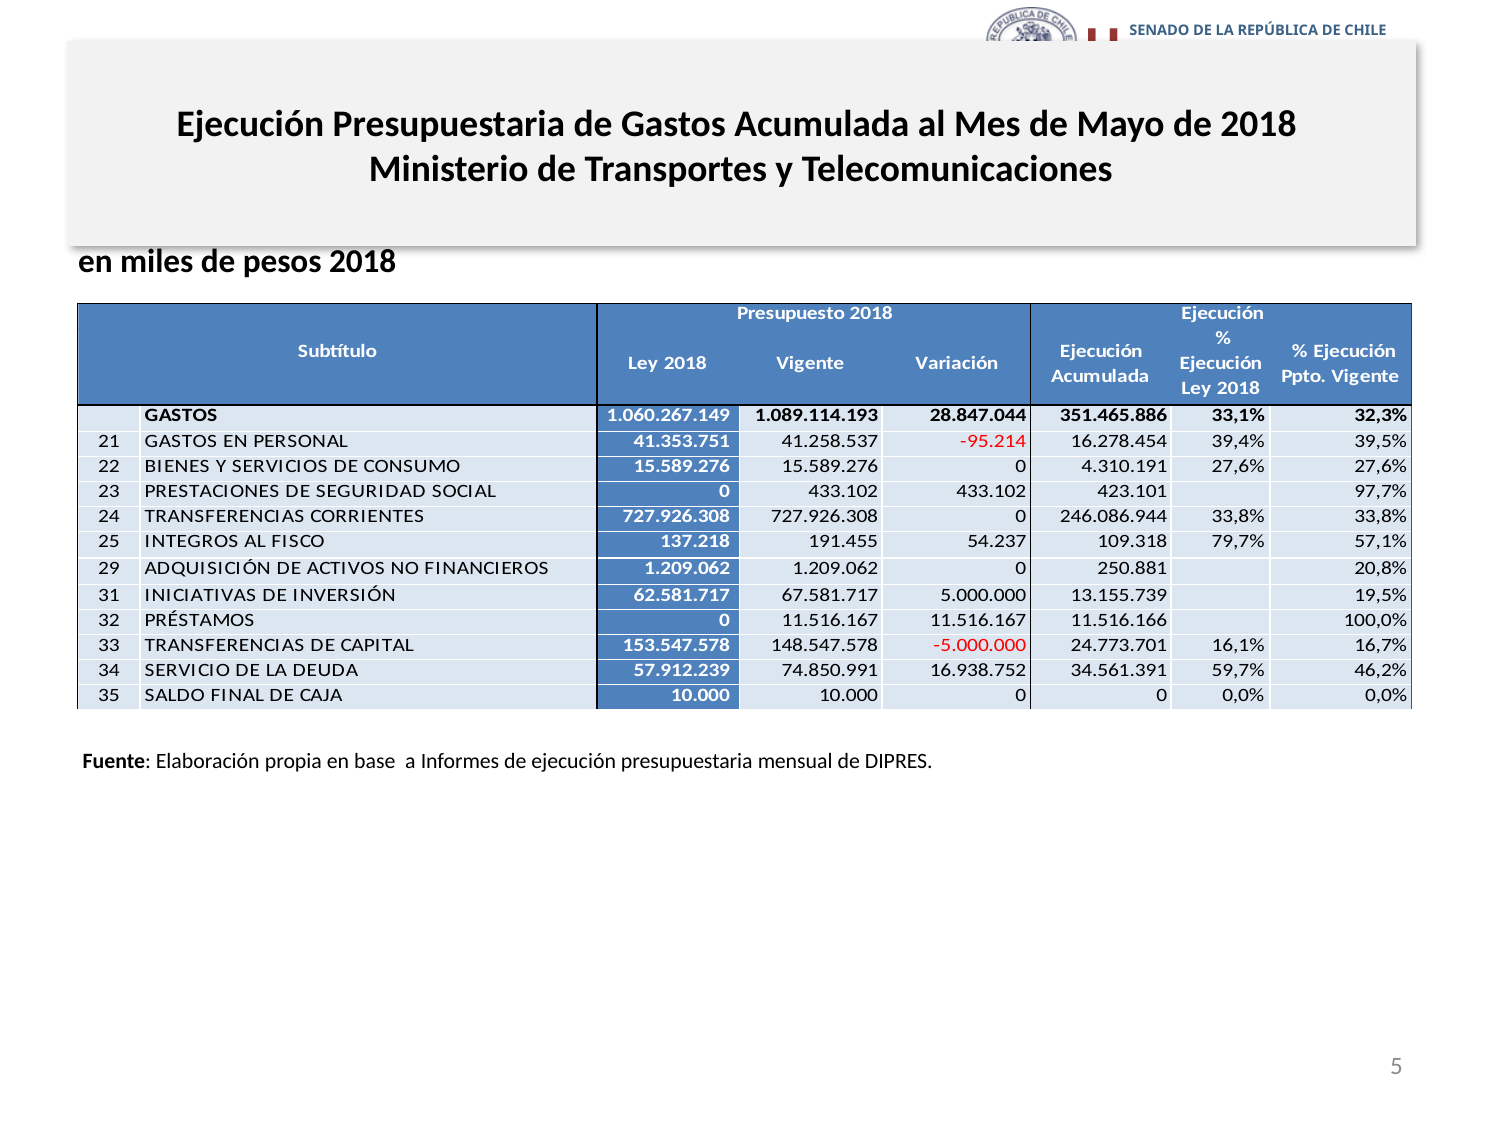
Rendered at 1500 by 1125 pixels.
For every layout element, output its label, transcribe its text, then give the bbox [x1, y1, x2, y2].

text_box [76, 302, 1414, 711]
slide_number 5 [1067, 1035, 1418, 1095]
title Ejecución Presupuestaria de Gastos Acumulada al Mes de Mayo de 2018 Ministerio de Transportes y Telecomunicaciones [67, 41, 1415, 246]
footer Fuente: Elaboración propia en base a Informes de ejecución presupuestaria mensual de DIPRES. [67, 739, 1447, 800]
picture [986, 7, 1079, 41]
text_box en miles de pesos 2018 [63, 231, 1414, 307]
